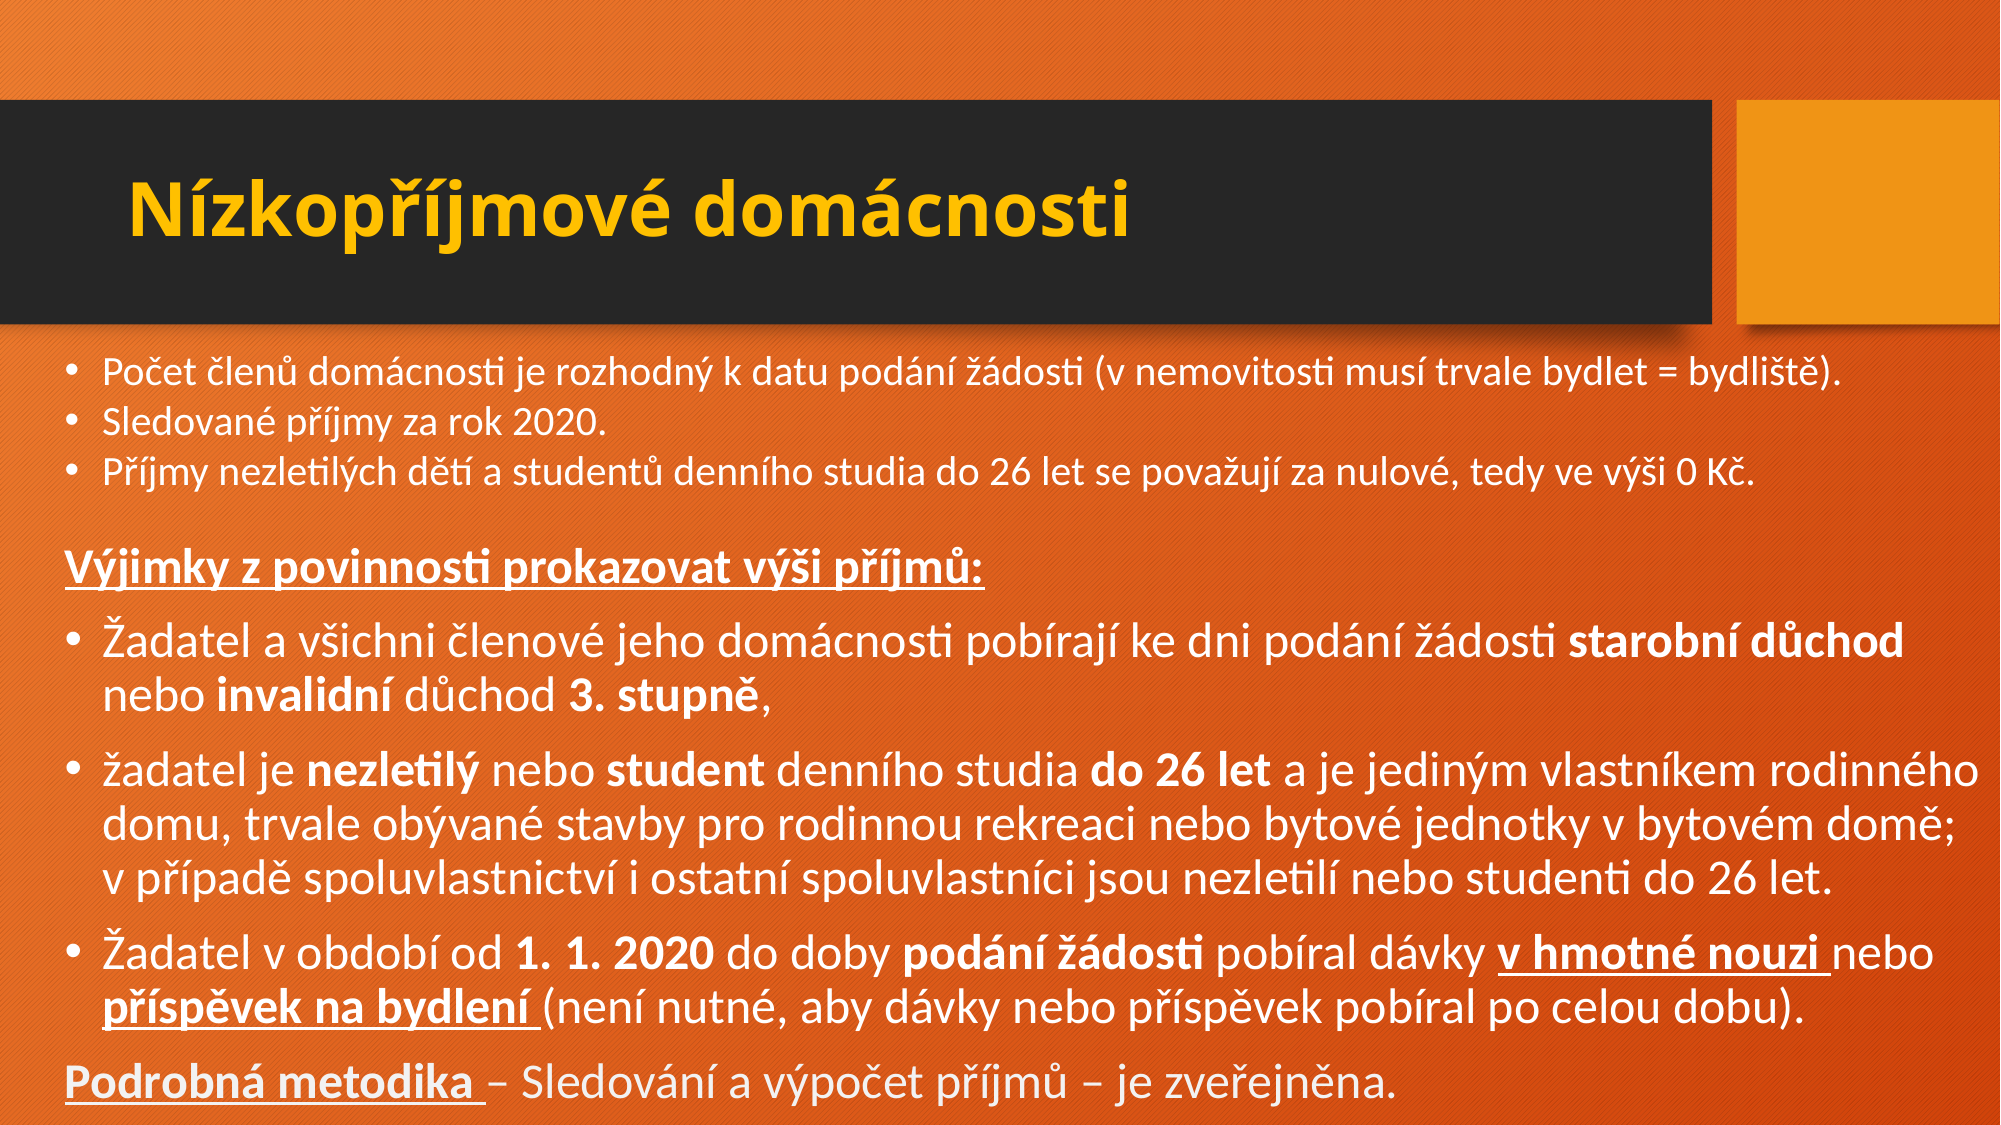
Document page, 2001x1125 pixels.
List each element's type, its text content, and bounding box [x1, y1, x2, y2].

list Počet členů domácnosti je rozhodný k datu podání žádosti (v nemovitosti musí trvale bydlet = bydliště). Sledované příjmy za rok 2020. Příjmy nezletilých dětí a studentů denního studia do 26 let se považují za nulové, tedy ve výši 0 Kč. Výjimky z povinnosti prokazovat výši příjmů: Žadatel a všichni členové jeho domácnosti pobírají ke dni podání žádosti starobní důchod nebo invalidní důchod 3. stupně, žadatel je nezletilý nebo student denního studia do 26 let a je jediným vlastníkem rodinného domu, trvale obývané stavby pro rodinnou rekreaci nebo bytové jednotky v bytovém domě; v případě spoluvlastnictví i ostatní spoluvlastníci jsou nezletilí nebo studenti do 26 let. Žadatel v období od 1. 1. 2020 do doby podání žádosti pobíral dávky v hmotné nouzi nebo příspěvek na bydlení (není nutné, aby dávky nebo příspěvek pobíral po celou dobu). Podrobná metodika – Sledování a výpočet příjmů – je zveřejněna. [49, 336, 2000, 1125]
picture [0, 325, 1713, 376]
picture [1736, 325, 2000, 336]
title Nízkopříjmové domácnosti [111, 123, 1689, 301]
